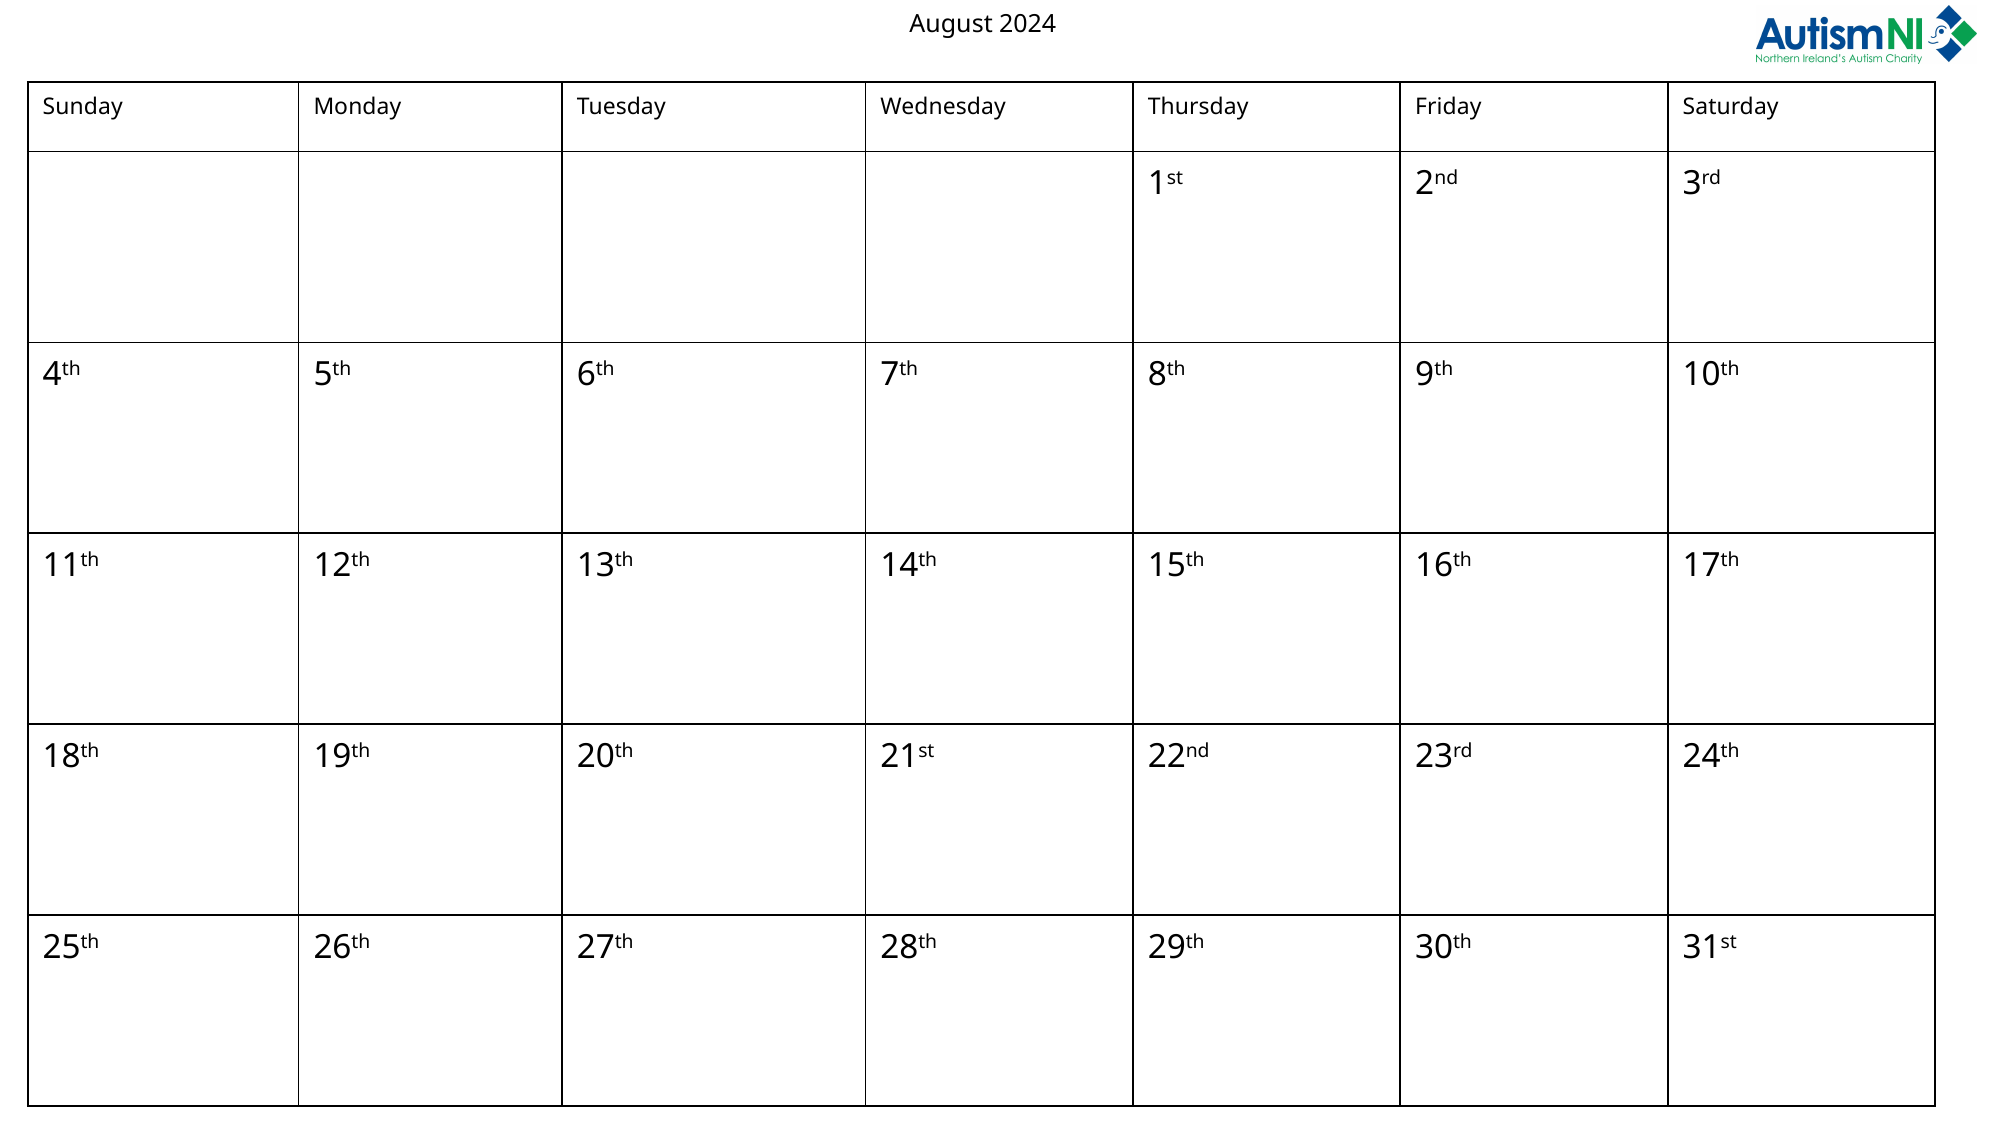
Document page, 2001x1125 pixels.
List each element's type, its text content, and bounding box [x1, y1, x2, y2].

table_cell [866, 152, 1132, 342]
table_cell 16th [1401, 534, 1667, 723]
table_header Saturday [1669, 83, 1934, 151]
table_cell 8th [1134, 343, 1399, 532]
table_cell 15th [1134, 534, 1399, 723]
table_cell 3rd [1669, 152, 1934, 342]
table_cell 18th [29, 725, 298, 914]
table_header Thursday [1134, 83, 1399, 151]
table_cell 4th [29, 343, 298, 532]
picture [1756, 5, 1977, 64]
table_cell 13th [563, 534, 865, 723]
table_cell 9th [1401, 343, 1667, 532]
table_cell 11th [29, 534, 298, 723]
table_cell 6th [563, 343, 865, 532]
table_cell 28th [866, 916, 1132, 1105]
table_header Wednesday [866, 83, 1132, 151]
table_cell 30th [1401, 916, 1667, 1105]
table_cell 2nd [1401, 152, 1667, 342]
table_cell [563, 152, 865, 342]
table_cell 5th [299, 343, 561, 532]
table_cell 29th [1134, 916, 1399, 1105]
table_cell 7th [866, 343, 1132, 532]
table_header Friday [1401, 83, 1667, 151]
table_cell 31st [1669, 916, 1934, 1105]
table_cell 21st [866, 725, 1132, 914]
table_header Sunday [29, 83, 298, 151]
table_cell 1st [1134, 152, 1399, 342]
table_cell 10th [1669, 343, 1934, 532]
table_cell 14th [866, 534, 1132, 723]
table_header Tuesday [563, 83, 865, 151]
table_cell [29, 152, 298, 342]
table_header Monday [299, 83, 561, 151]
table_cell 27th [563, 916, 865, 1105]
table_cell 12th [299, 534, 561, 723]
table_cell 24th [1669, 725, 1934, 914]
text_box August 2024 [894, 0, 1072, 45]
table_cell 20th [563, 725, 865, 914]
table_cell 26th [299, 916, 561, 1105]
table_cell 25th [29, 916, 298, 1105]
table_cell [299, 152, 561, 342]
table_cell 17th [1669, 534, 1934, 723]
table_cell 22nd [1134, 725, 1399, 914]
table_cell 19th [299, 725, 561, 914]
table_cell 23rd [1401, 725, 1667, 914]
